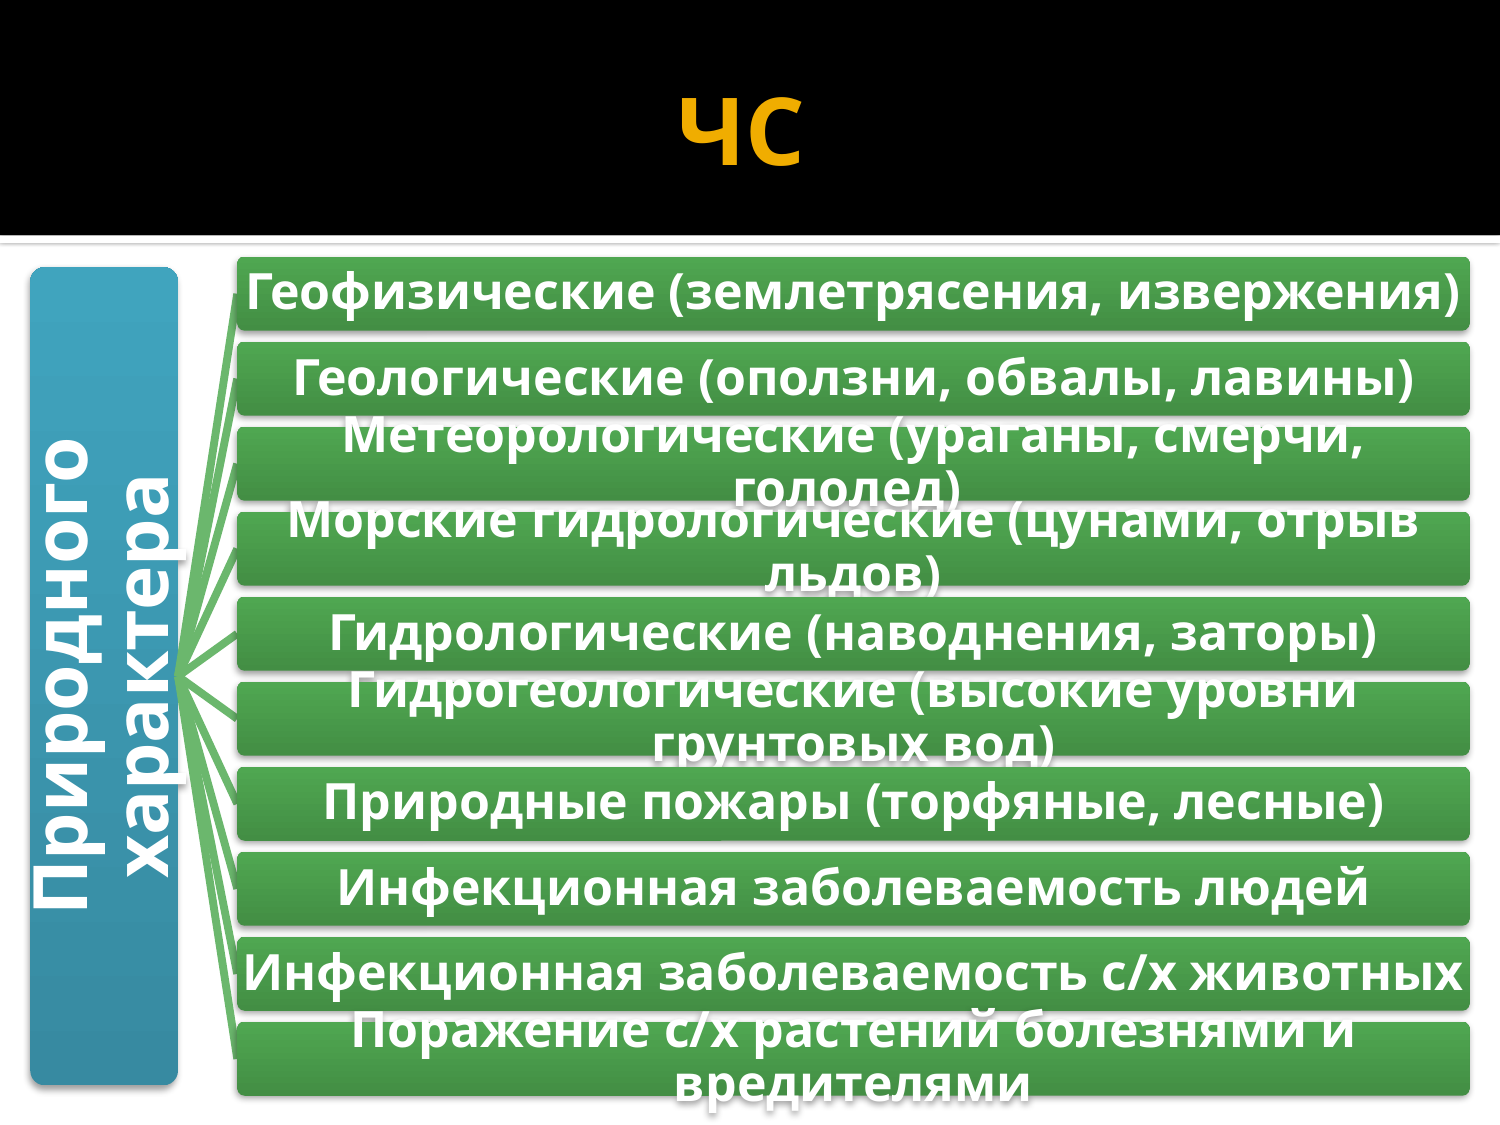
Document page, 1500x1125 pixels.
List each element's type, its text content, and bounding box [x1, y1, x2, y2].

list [29, 255, 1471, 1098]
title ЧС [75, 25, 1425, 231]
